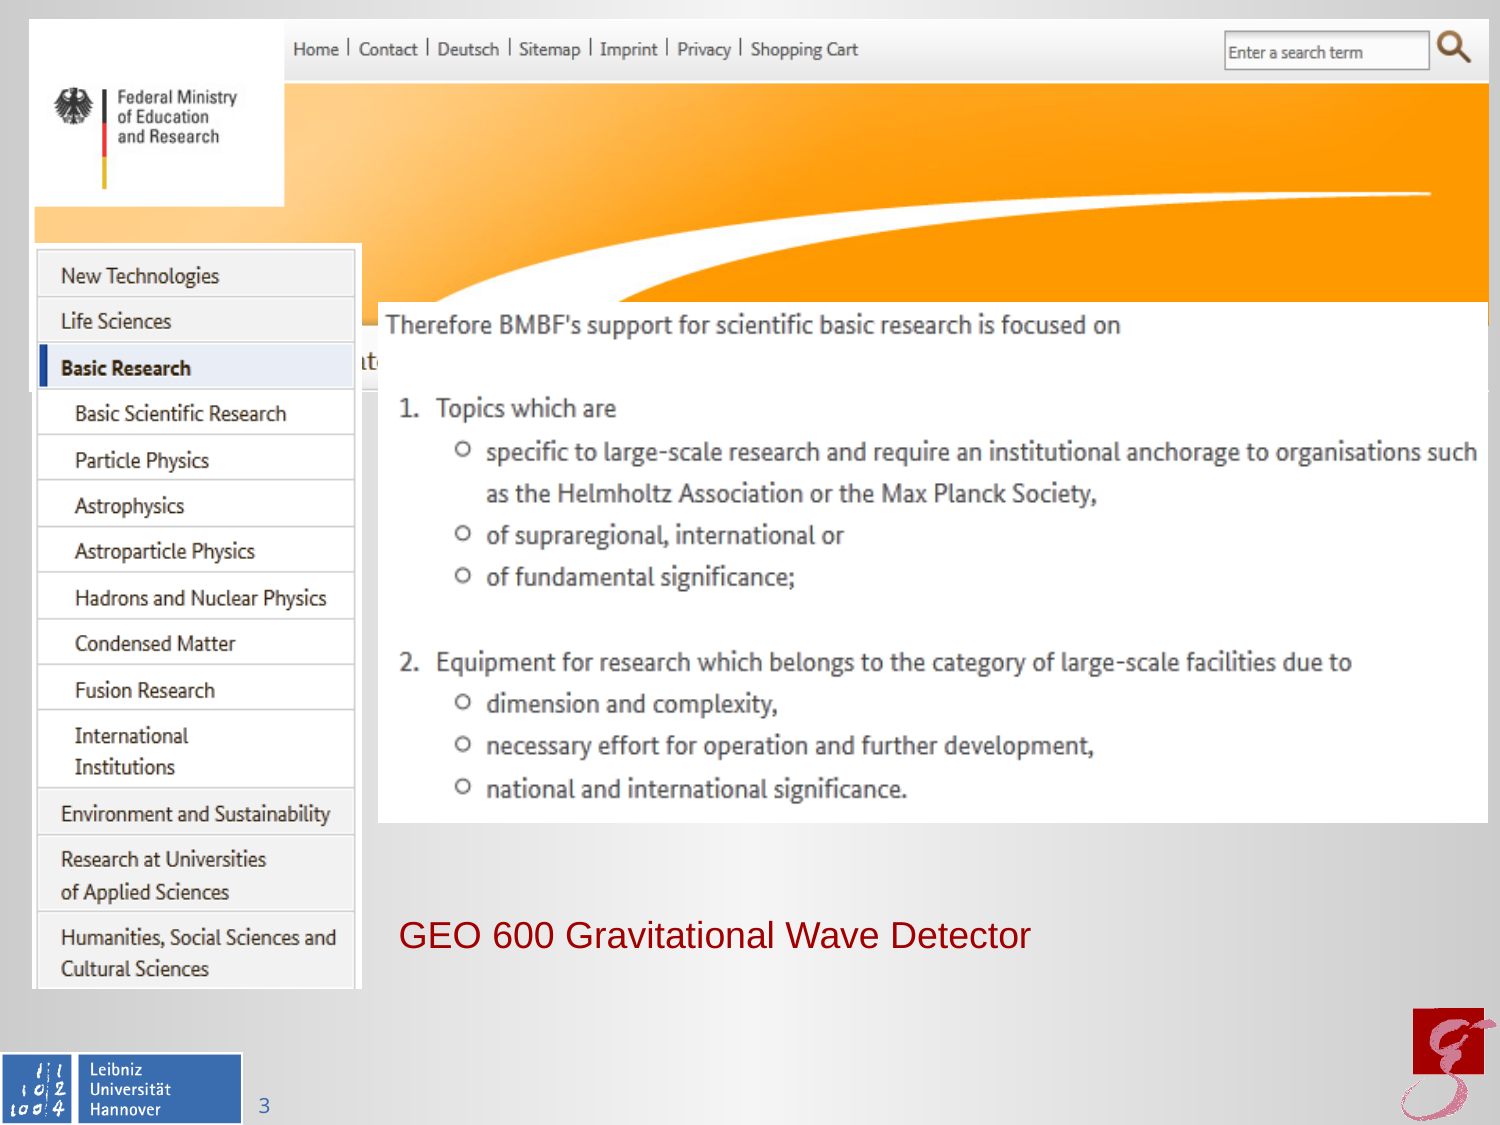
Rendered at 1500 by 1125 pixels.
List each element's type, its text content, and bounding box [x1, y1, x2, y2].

text_box GEO 600 Gravitational Wave Detector [383, 881, 1447, 964]
picture [0, 1052, 243, 1125]
picture [29, 18, 1489, 990]
picture [1394, 1005, 1500, 1125]
